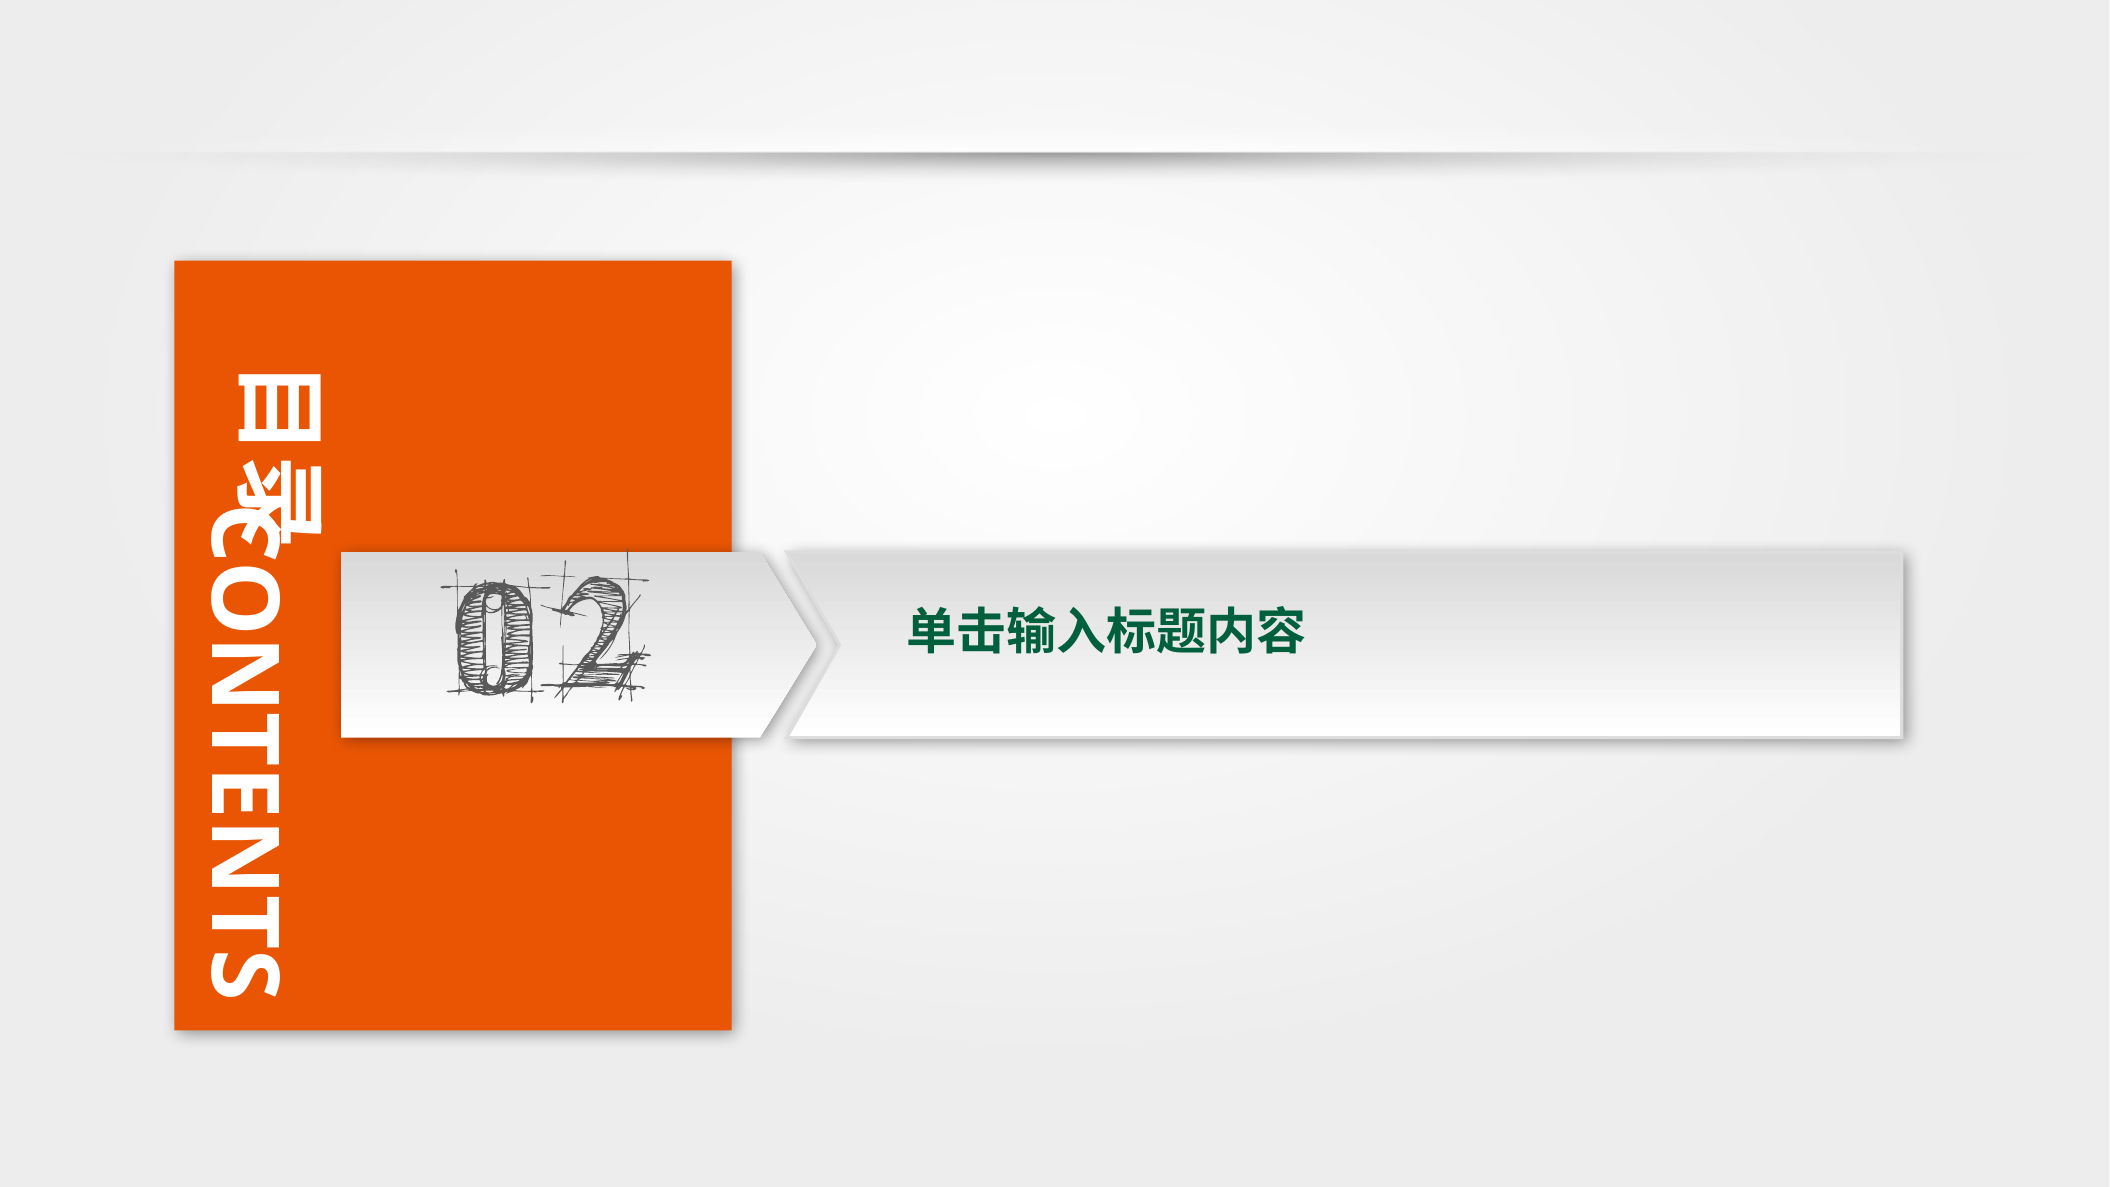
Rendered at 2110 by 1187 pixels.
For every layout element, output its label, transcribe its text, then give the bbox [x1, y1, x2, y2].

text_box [440, 547, 652, 704]
text_box 单击输入标题内容 [891, 591, 1693, 667]
text_box CONTENTS [186, 489, 314, 1017]
picture [0, 0, 2110, 1187]
text_box 目录 [203, 346, 348, 552]
text_box [173, 260, 733, 1031]
text_box [340, 551, 818, 739]
text_box [784, 551, 1903, 739]
